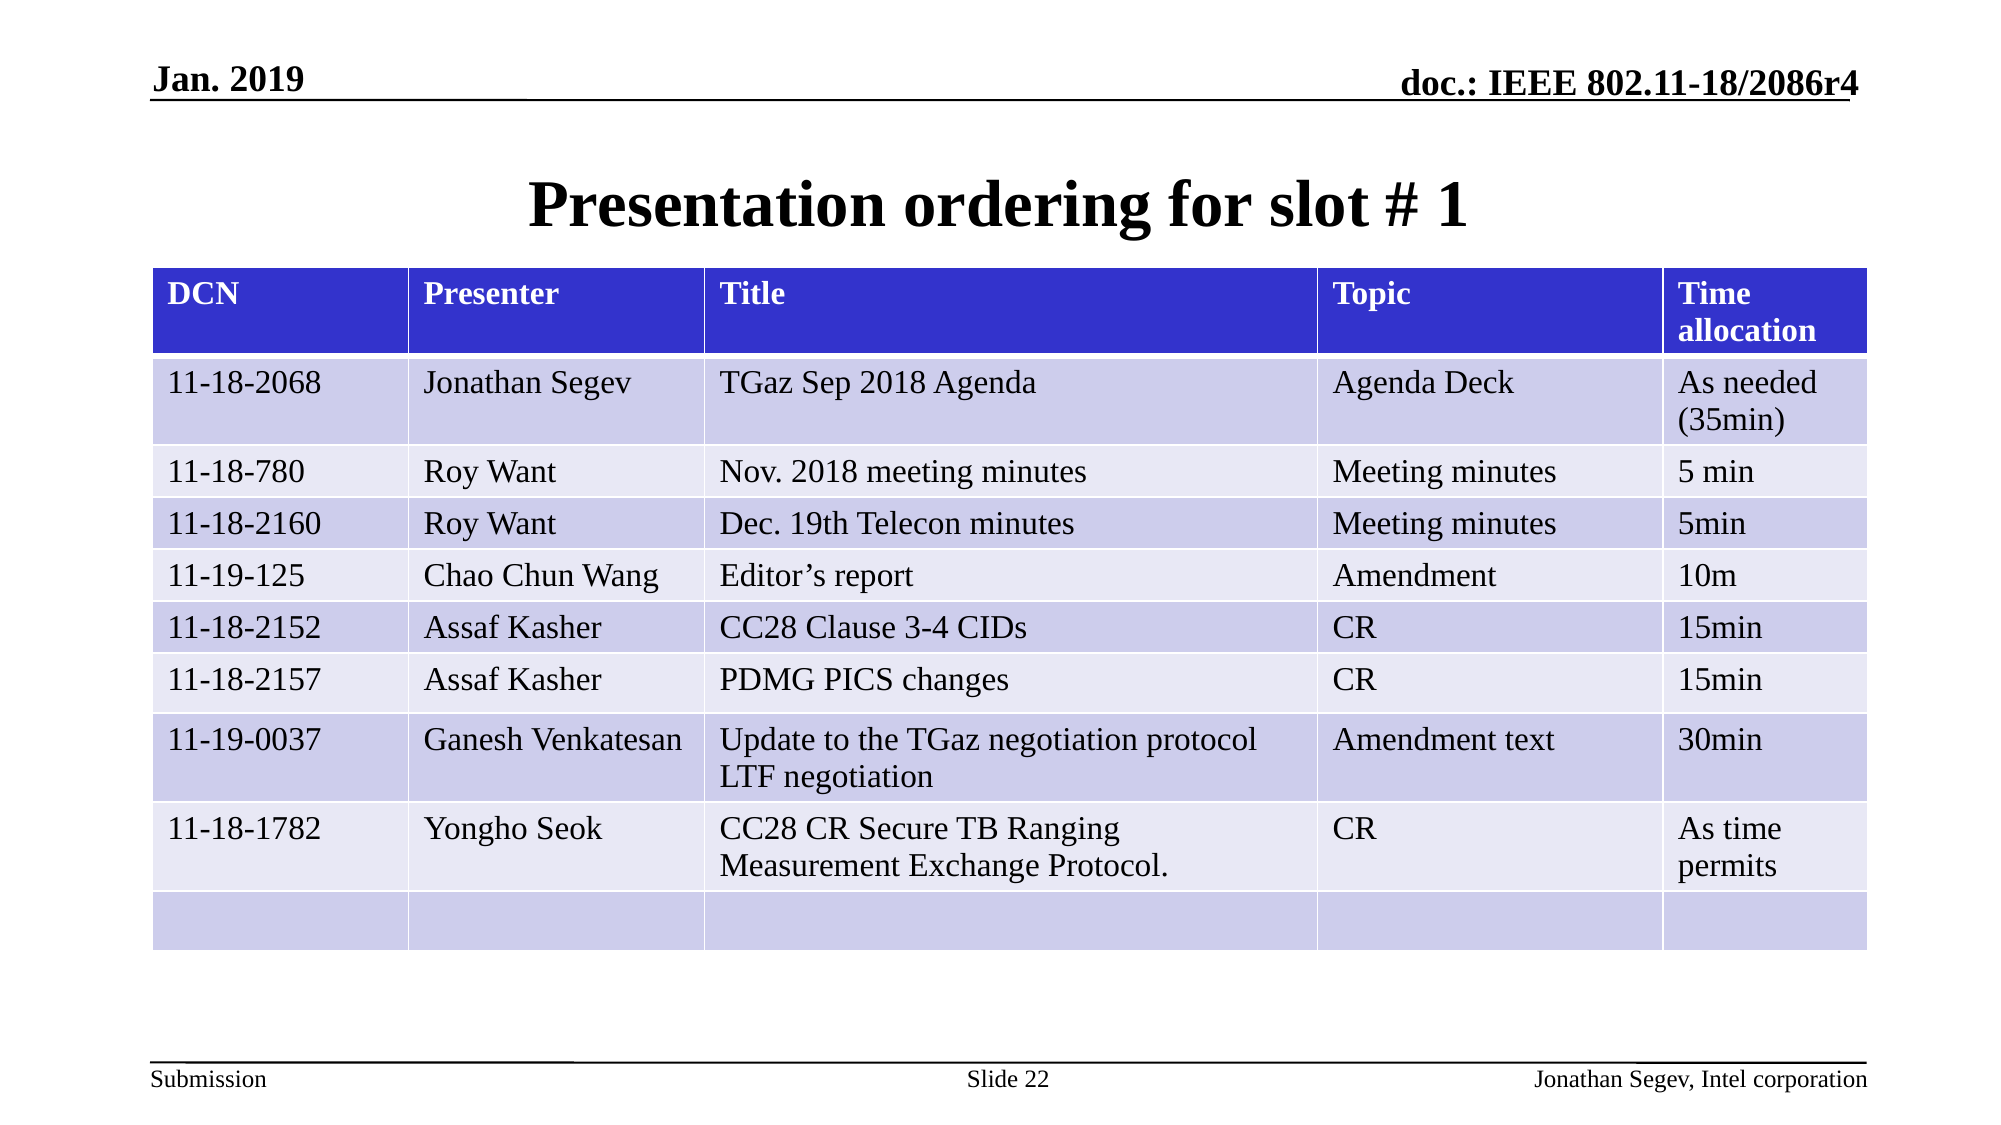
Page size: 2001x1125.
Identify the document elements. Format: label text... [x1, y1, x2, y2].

table_cell [705, 892, 1317, 950]
title Presentation ordering for slot # 1 [149, 112, 1850, 288]
table_cell 15min [1664, 602, 1867, 652]
table_header DCN [153, 268, 408, 353]
table_cell 11-18-2160 [153, 498, 408, 548]
table_cell 15min [1664, 654, 1867, 712]
table_cell 10m [1664, 550, 1867, 600]
table_cell Agenda Deck [1318, 359, 1662, 444]
table_cell Update to the TGaz negotiation protocol LTF negotiation [705, 714, 1317, 801]
table_cell 5 min [1664, 446, 1867, 496]
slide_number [152, 54, 563, 100]
table_cell Yongho Seok [409, 803, 704, 890]
table_cell Assaf Kasher [409, 602, 704, 652]
footer Jonathan Segev, Intel corporation [1171, 1061, 1869, 1093]
table_cell [153, 892, 408, 950]
table_cell 11-18-2152 [153, 602, 408, 652]
table_cell PDMG PICS changes [705, 654, 1317, 712]
table_header Topic [1318, 268, 1662, 353]
table_cell Amendment text [1318, 714, 1662, 801]
table_cell 30min [1664, 714, 1867, 801]
table_cell Assaf Kasher [409, 654, 704, 712]
table_cell 11-18-1782 [153, 803, 408, 890]
table_cell [1318, 892, 1662, 950]
table_cell CC28 Clause 3-4 CIDs [705, 602, 1317, 652]
table_cell 5min [1664, 498, 1867, 548]
table_cell CR [1318, 602, 1662, 652]
table_cell TGaz Sep 2018 Agenda [705, 359, 1317, 444]
table_cell 11-18-2157 [153, 654, 408, 712]
table_cell 11-18-2068 [153, 359, 408, 444]
table_cell Chao Chun Wang [409, 550, 704, 600]
table_cell CR [1318, 803, 1662, 890]
table_header Title [705, 268, 1317, 353]
table_cell CC28 CR Secure TB Ranging Measurement Exchange Protocol. [705, 803, 1317, 890]
table_cell Roy Want [409, 446, 704, 496]
table_cell Meeting minutes [1318, 446, 1662, 496]
table_cell [409, 892, 704, 950]
table_header Presenter [409, 268, 704, 353]
table_cell CR [1318, 654, 1662, 712]
table_cell 11-18-780 [153, 446, 408, 496]
table_cell Editor’s report [705, 550, 1317, 600]
table_cell As time permits [1664, 803, 1867, 890]
table_cell As needed (35min) [1664, 359, 1867, 444]
table_cell Jonathan Segev [409, 359, 704, 444]
table_cell Roy Want [409, 498, 704, 548]
slide_number Slide 22 [950, 1061, 1067, 1123]
table_cell Amendment [1318, 550, 1662, 600]
table_cell 11-19-125 [153, 550, 408, 600]
table_cell Dec. 19th Telecon minutes [705, 498, 1317, 548]
table_header Time allocation [1664, 268, 1867, 353]
table_cell Ganesh Venkatesan [409, 714, 704, 801]
table_cell Meeting minutes [1318, 498, 1662, 548]
table_cell 11-19-0037 [153, 714, 408, 801]
table_cell [1664, 892, 1867, 950]
table_cell Nov. 2018 meeting minutes [705, 446, 1317, 496]
